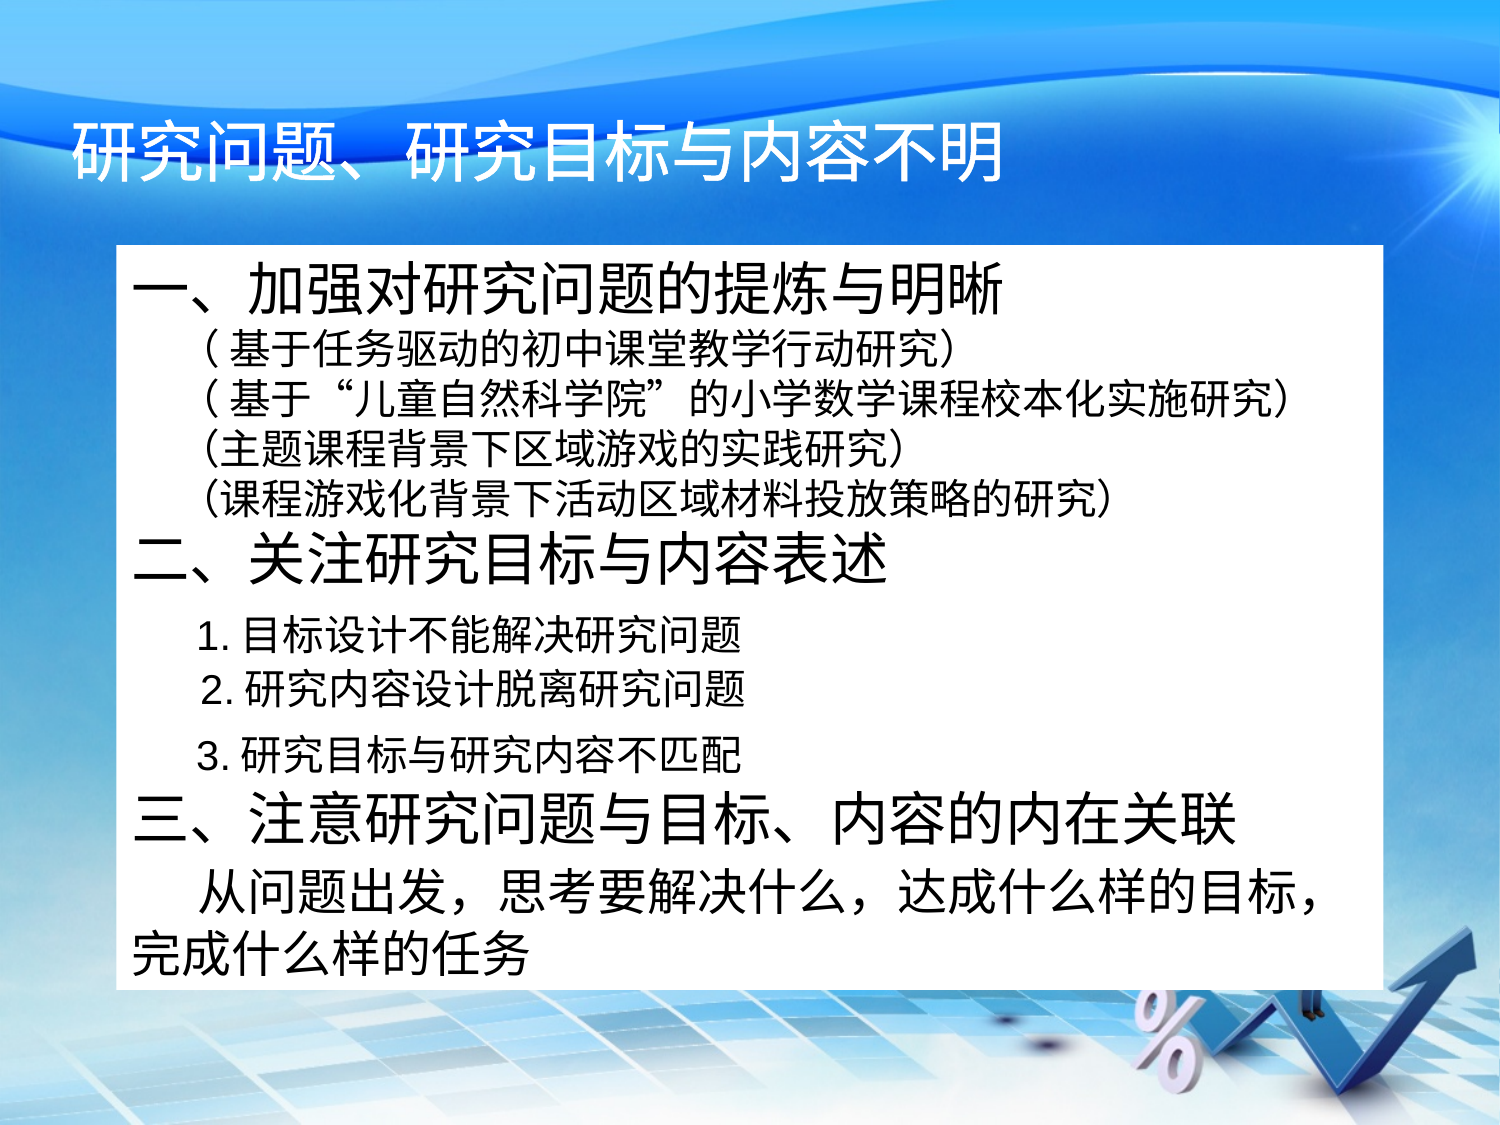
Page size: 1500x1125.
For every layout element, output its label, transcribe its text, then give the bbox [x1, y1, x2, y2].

text_box 一、加强对研究问题的提炼与明晰 （ 基于任务驱动的初中课堂教学行动研究） （ 基于“儿童自然科学院”的小学数学课程校本化实施研究） （主题课程背景下区域游戏的实践研究） （课程游戏化背景下活动区域材料投放策略的研究） 二、关注研究目标与内容表述 1.目标设计不能解决研究问题 2.研究内容设计脱离研究问题 3.研究目标与研究内容不匹配 三、注意研究问题与目标、内容的内在关联 从问题出发，思考要解决什么，达成什么样的目标，完成什么样的任务 [116, 245, 1384, 990]
picture [0, 0, 1500, 1125]
text_box 研究问题、研究目标与内容不明 [55, 102, 1384, 197]
